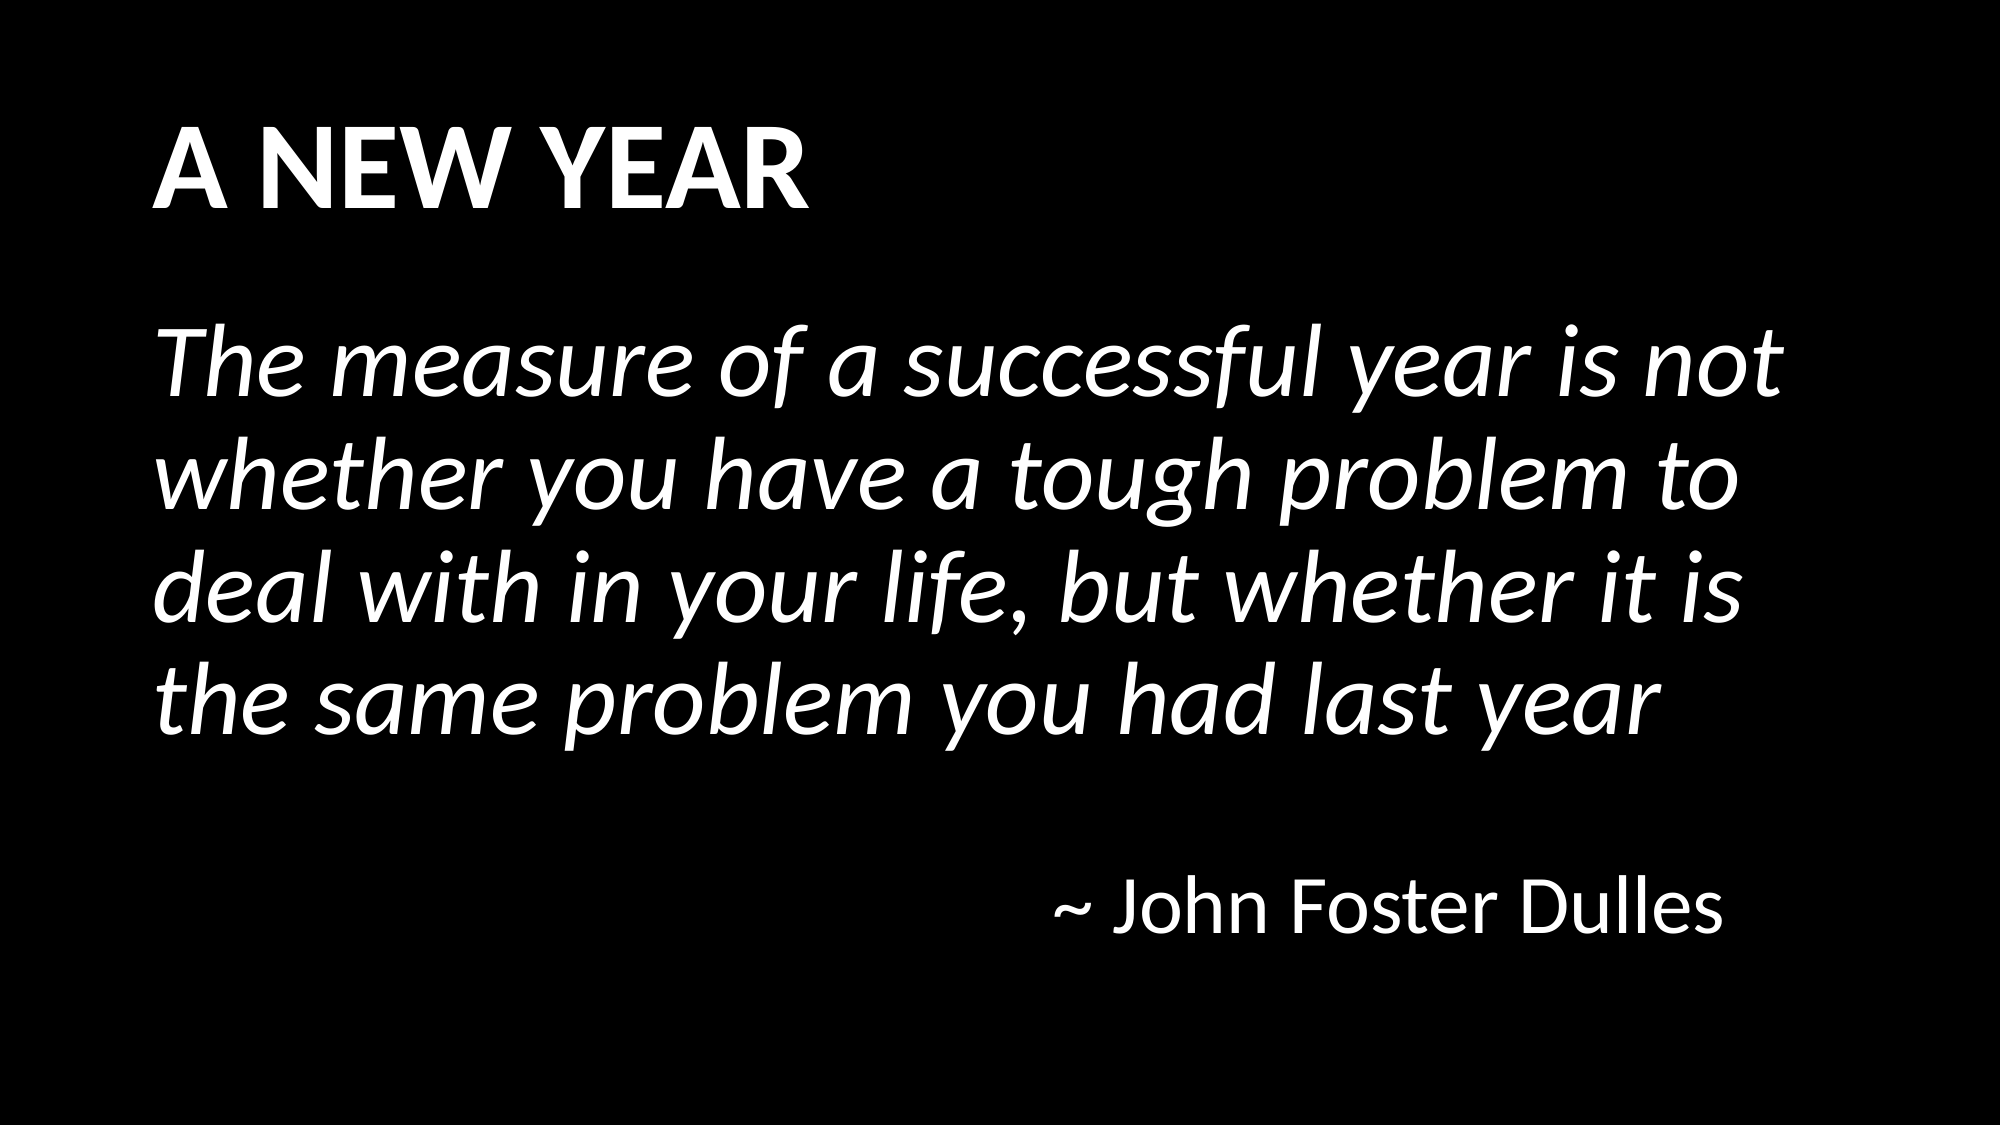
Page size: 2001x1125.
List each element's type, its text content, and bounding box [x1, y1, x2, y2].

title A NEW YEAR [137, 59, 1863, 278]
list The measure of a successful year is not whether you have a tough problem to deal with in your life, but whether it is the same problem you had last year ~ John Foster Dulles [137, 299, 1863, 1014]
